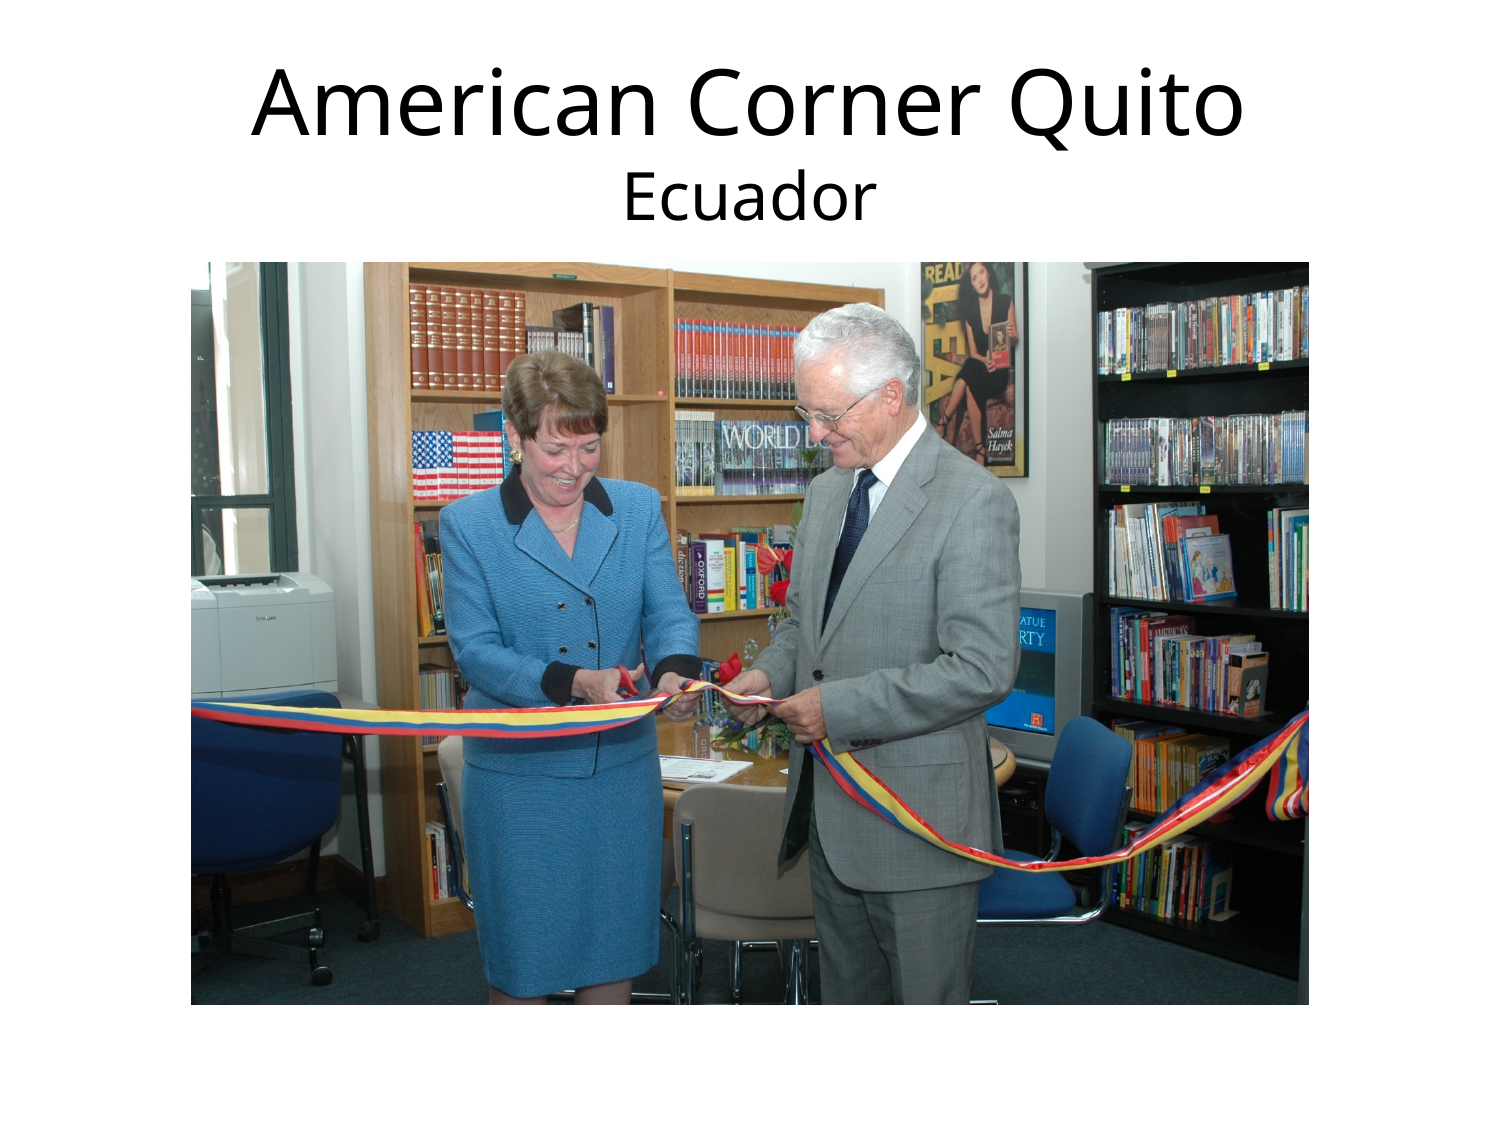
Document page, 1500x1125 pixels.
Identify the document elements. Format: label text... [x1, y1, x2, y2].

title American Corner Quito Ecuador [74, 44, 1426, 233]
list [191, 262, 1309, 1006]
